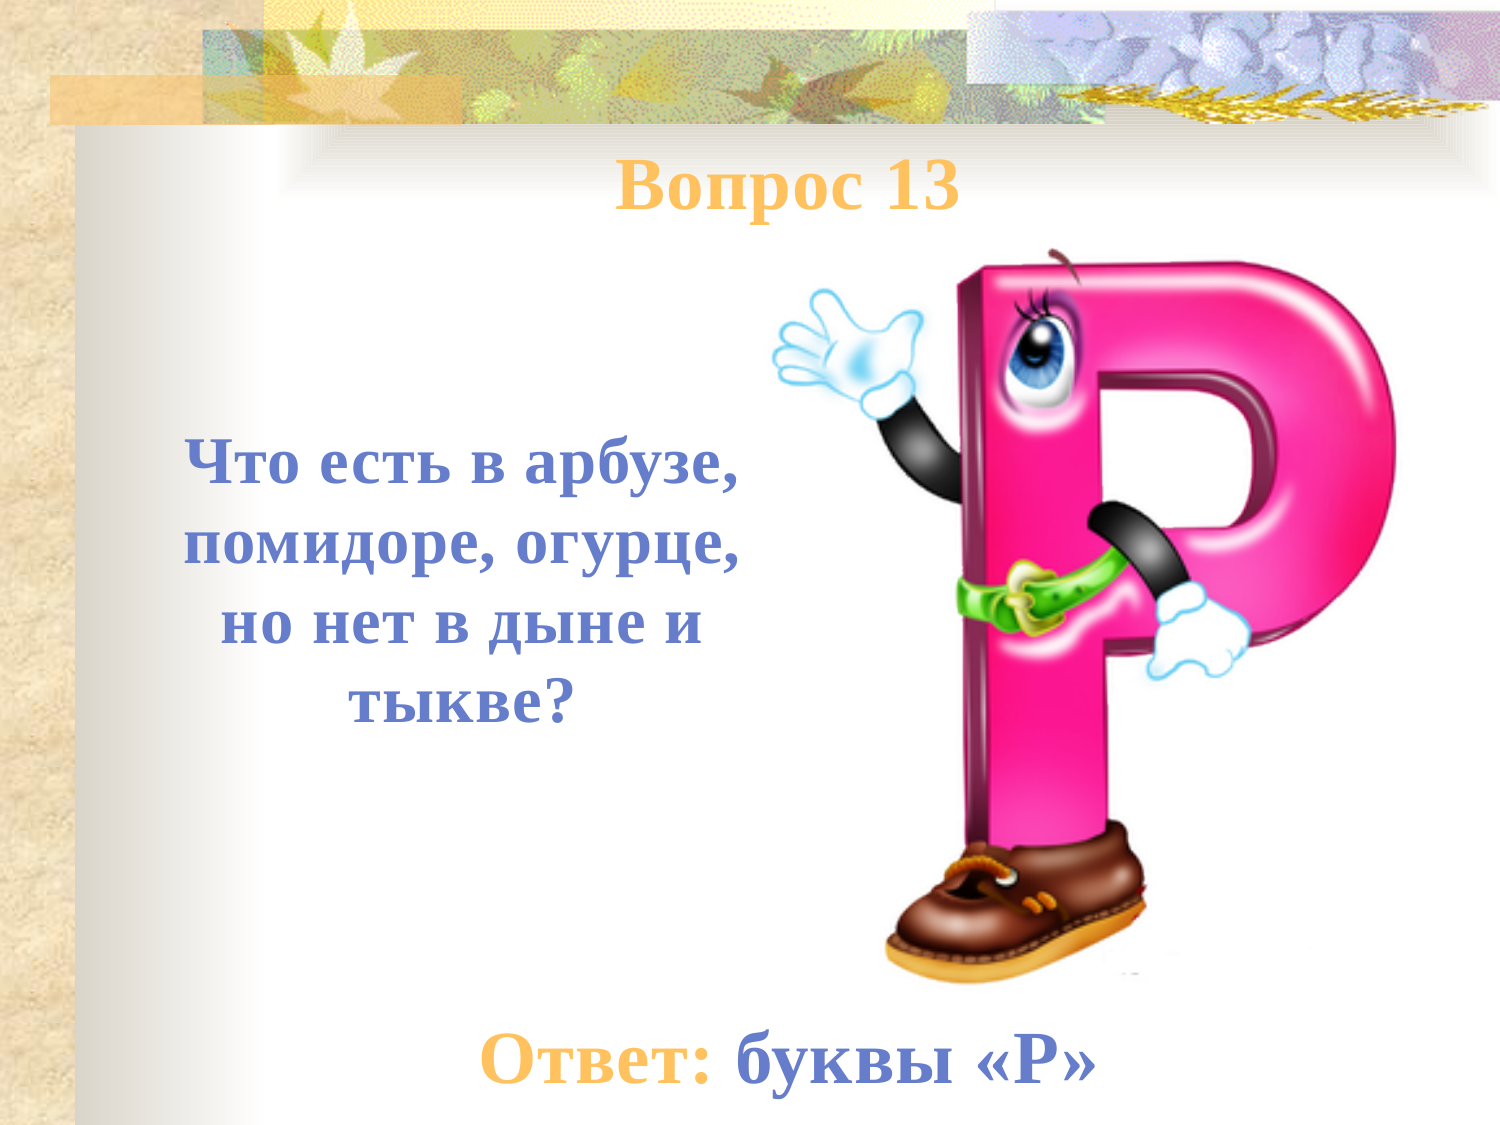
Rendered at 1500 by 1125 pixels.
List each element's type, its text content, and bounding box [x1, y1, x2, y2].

picture [0, 0, 1500, 1125]
title Вопрос 13 [76, 125, 1500, 232]
text_box Ответ: буквы «Р» [77, 977, 1500, 1106]
list Что есть в арбузе, помидоре, огурце, но нет в дыне и тыкве? [140, 408, 744, 764]
picture [749, 221, 1426, 1015]
